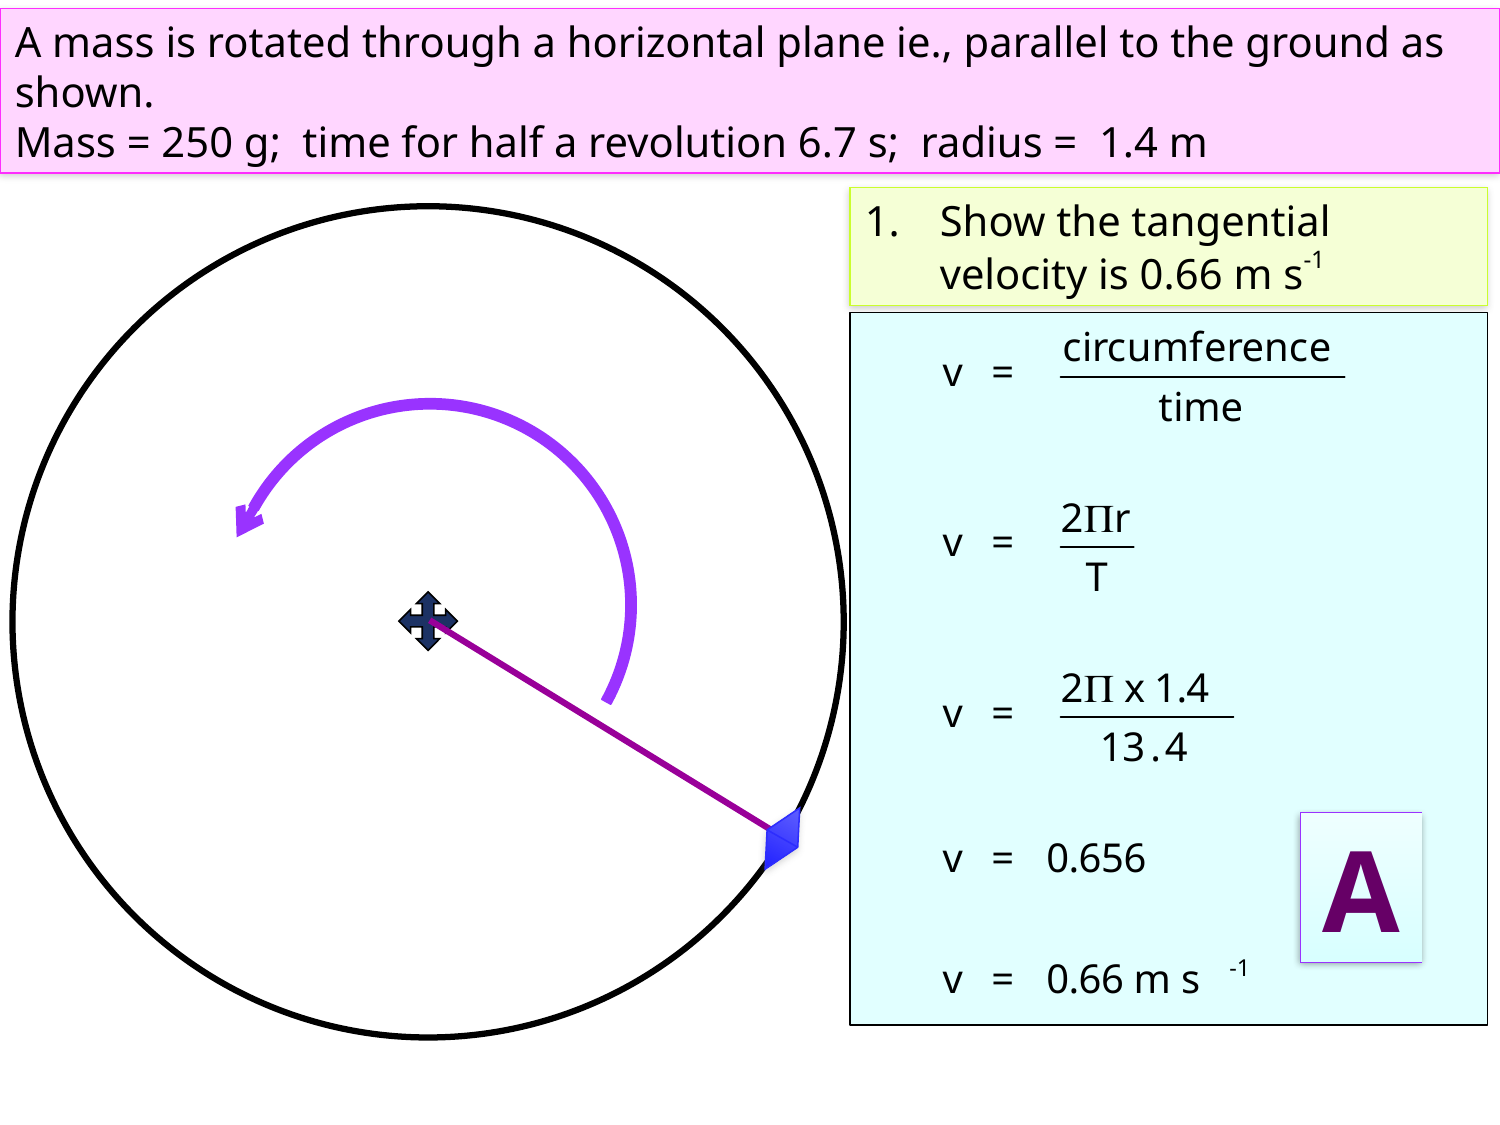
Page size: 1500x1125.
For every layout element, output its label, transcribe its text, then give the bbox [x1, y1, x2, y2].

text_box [223, 398, 637, 812]
text_box A mass is rotated through a horizontal plane ie., parallel to the ground as shown. Mass = 250 g; time for half a revolution 6.7 s; radius = 1.4 m [0, 8, 1500, 174]
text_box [12, 205, 844, 1038]
text_box Show the tangential velocity is 0.66 m s-1 [849, 187, 1488, 306]
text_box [849, 312, 1488, 1026]
